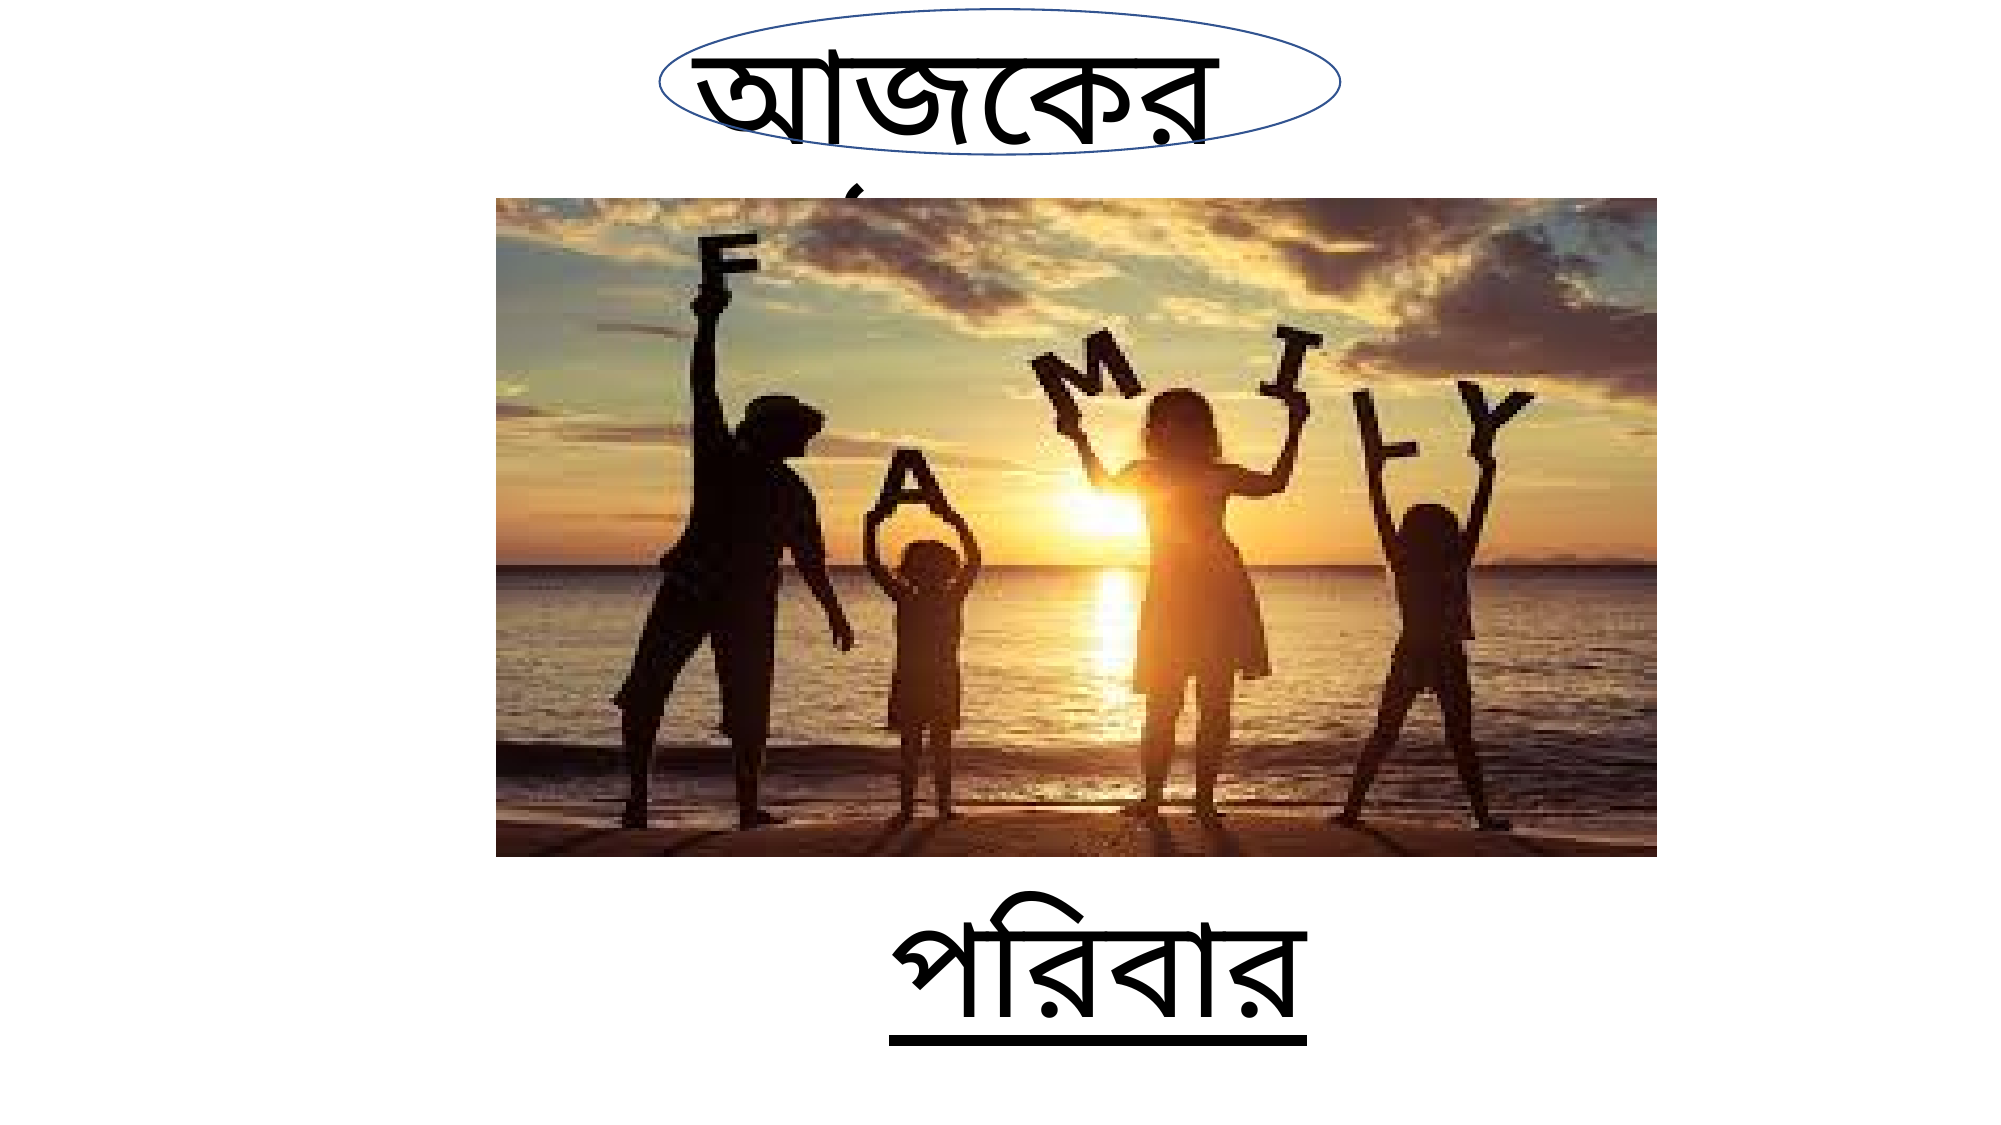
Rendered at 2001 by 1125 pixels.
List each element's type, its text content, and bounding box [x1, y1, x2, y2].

text_box [658, 8, 1342, 156]
text_box পরিবার [874, 872, 1526, 1053]
text_box আজকের পাঠ [678, 0, 1473, 198]
picture [496, 198, 1657, 857]
